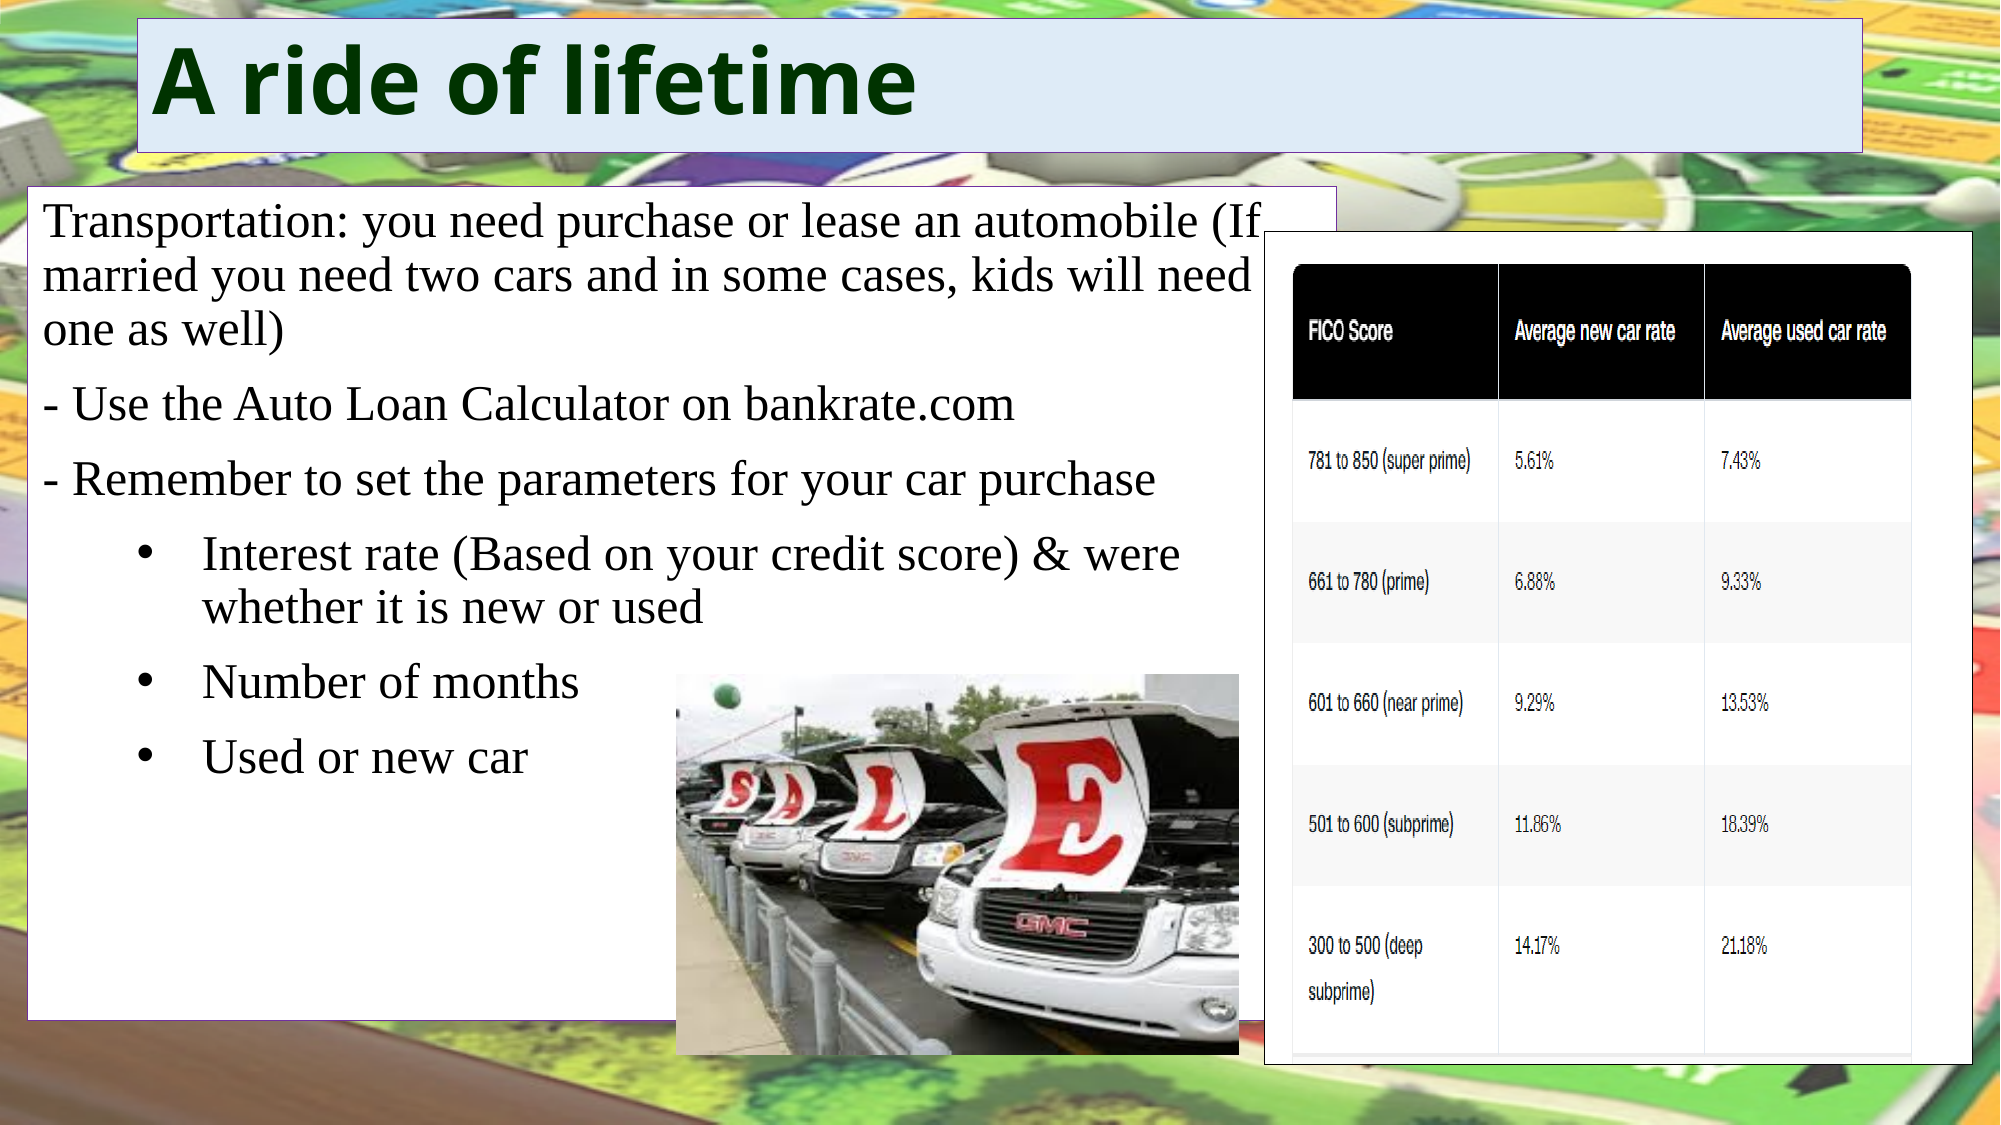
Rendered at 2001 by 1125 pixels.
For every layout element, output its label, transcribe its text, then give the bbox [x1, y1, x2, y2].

text_box [975, 124, 1438, 588]
title A ride of lifetime [137, 18, 1863, 153]
picture [1264, 230, 1973, 1065]
picture [676, 674, 1239, 1055]
list Transportation: you need purchase or lease an automobile (If married you need two cars and in some cases, kids will need one as well) - Use the Auto Loan Calculator on bankrate.com - Remember to set the parameters for your car purchase Interest rate (Based on your credit score) & were whether it is new or used Number of months Used or new car [27, 186, 1264, 1021]
